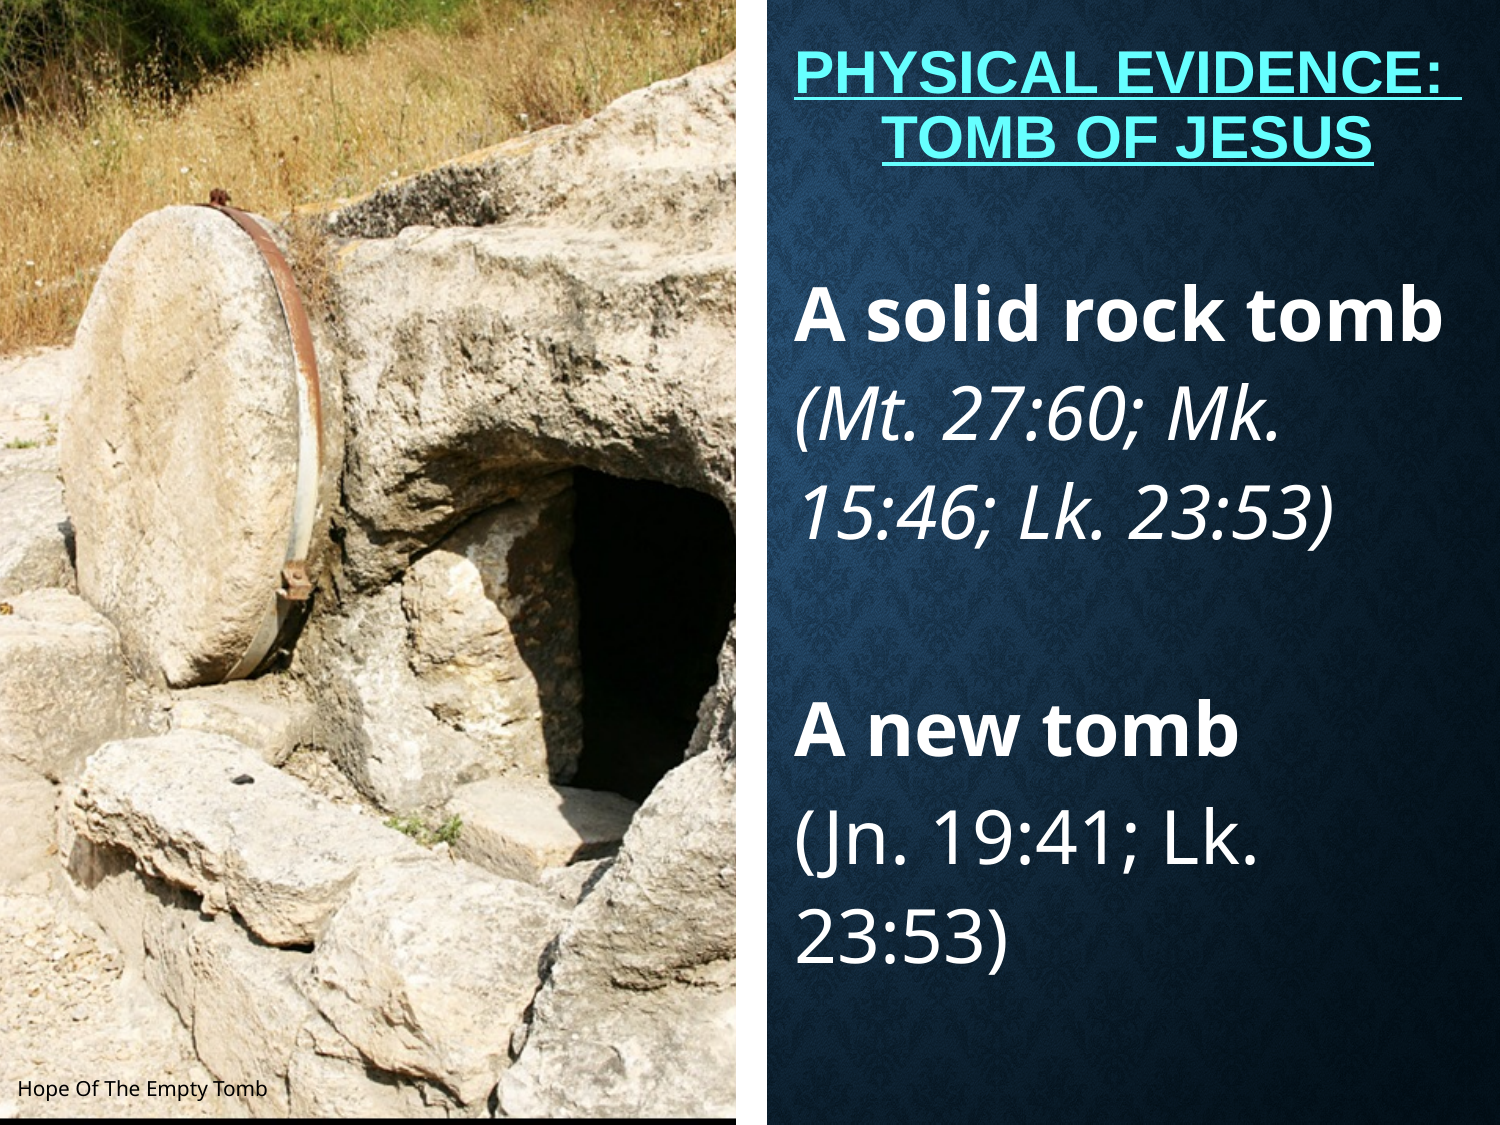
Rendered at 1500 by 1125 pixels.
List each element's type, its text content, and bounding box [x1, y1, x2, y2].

title Physical Evidence: Tomb Of Jesus [767, 0, 1500, 216]
text_box A solid rock tomb (Mt. 27:60; Mk. 15:46; Lk. 23:53) A new tomb (Jn. 19:41; Lk. 23:53) [767, 249, 1500, 1125]
picture [0, 0, 751, 1125]
